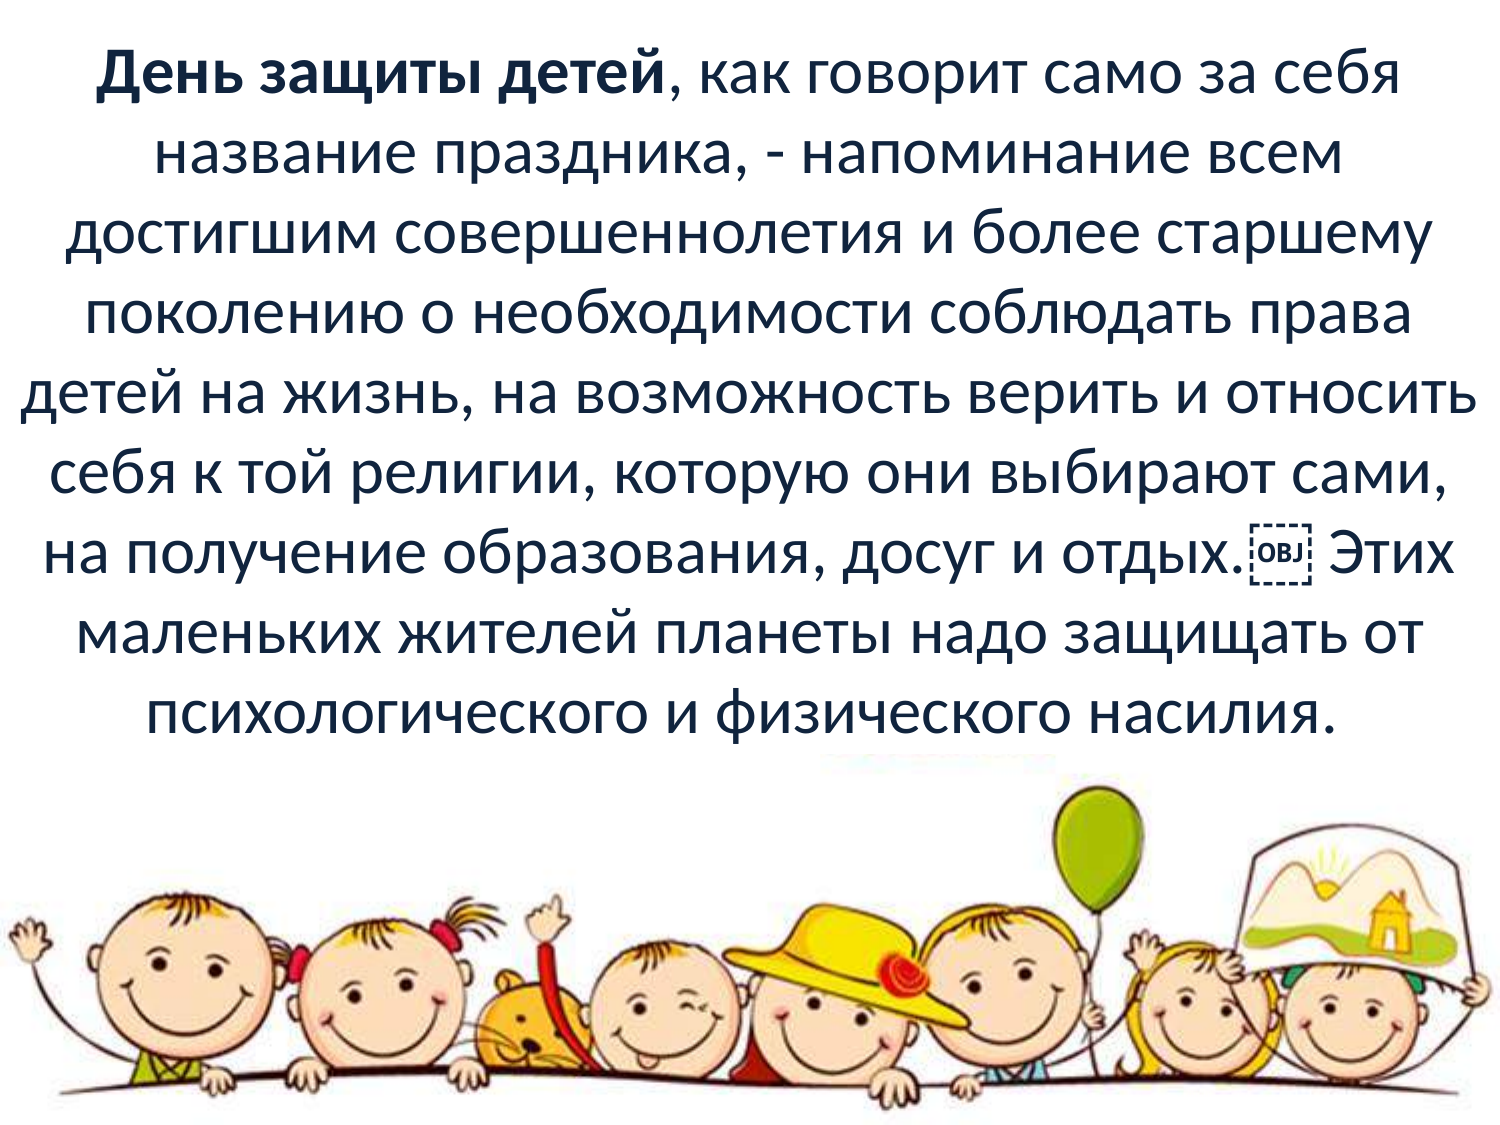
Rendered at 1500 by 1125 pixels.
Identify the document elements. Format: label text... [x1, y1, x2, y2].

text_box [0, 582, 1500, 1125]
text_box День защиты детей, как говорит само за себя название праздника, - напоминание всем достигшим совершеннолетия и более старшему поколению о необходимости соблюдать права детей на жизнь, на возможность верить и относить себя к той религии, которую они выбирают сами, на получение образования, досуг и отдых.￼ Этих маленьких жителей планеты надо защищать от психологического и физического насилия. [0, 19, 1500, 582]
